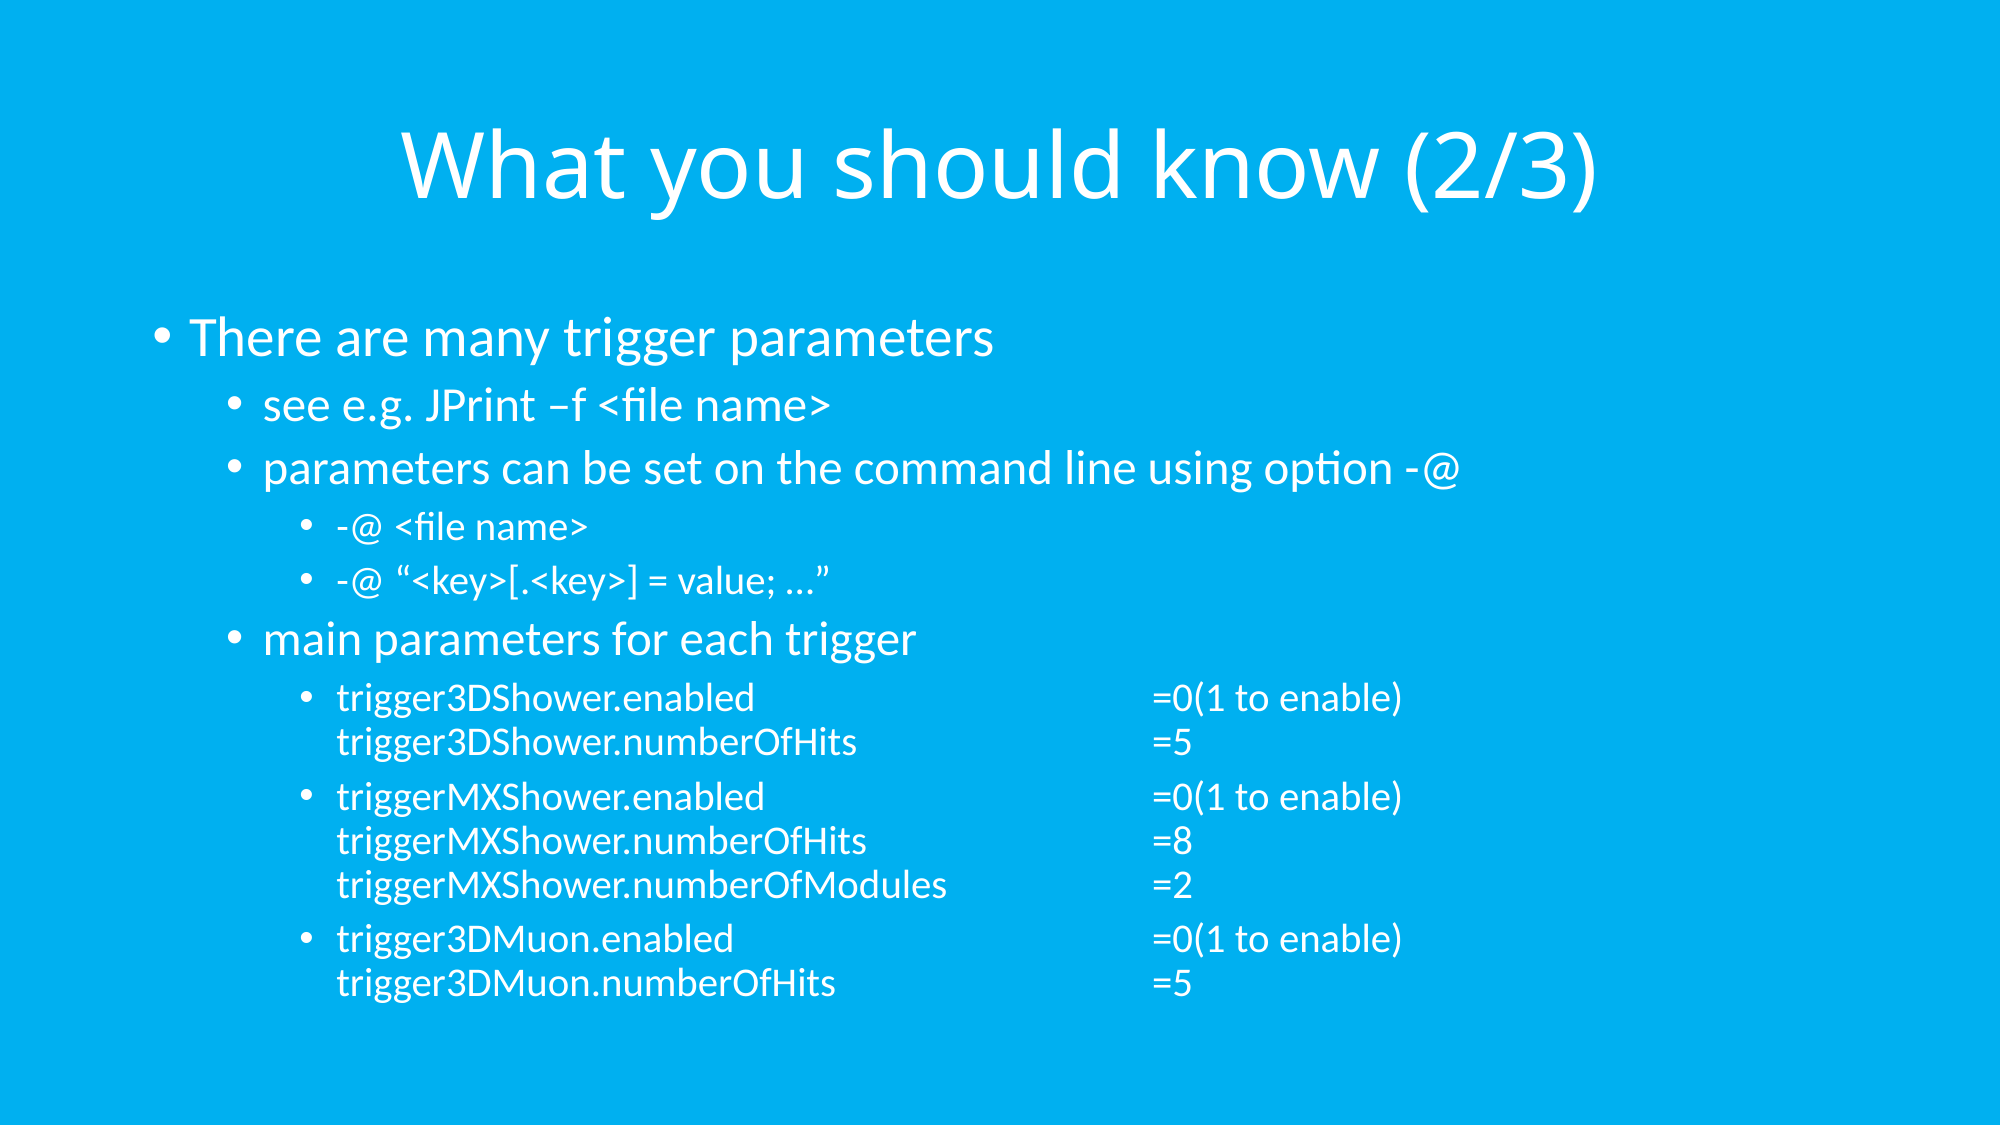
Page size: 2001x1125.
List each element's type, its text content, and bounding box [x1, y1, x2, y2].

title What you should know (2/3) [137, 59, 1863, 278]
list There are many trigger parameters see e.g. JPrint –f <file name> parameters can be set on the command line using option -@ -@ <file name> -@ “<key>[.<key>] = value; …” main parameters for each trigger trigger3DShower.enabled = 0 (1 to enable) trigger3DShower.numberOfHits = 5 triggerMXShower.enabled = 0 (1 to enable) triggerMXShower.numberOfHits = 8 triggerMXShower.numberOfModules = 2 trigger3DMuon.enabled = 0 (1 to enable) trigger3DMuon.numberOfHits = 5 [137, 299, 1863, 1014]
